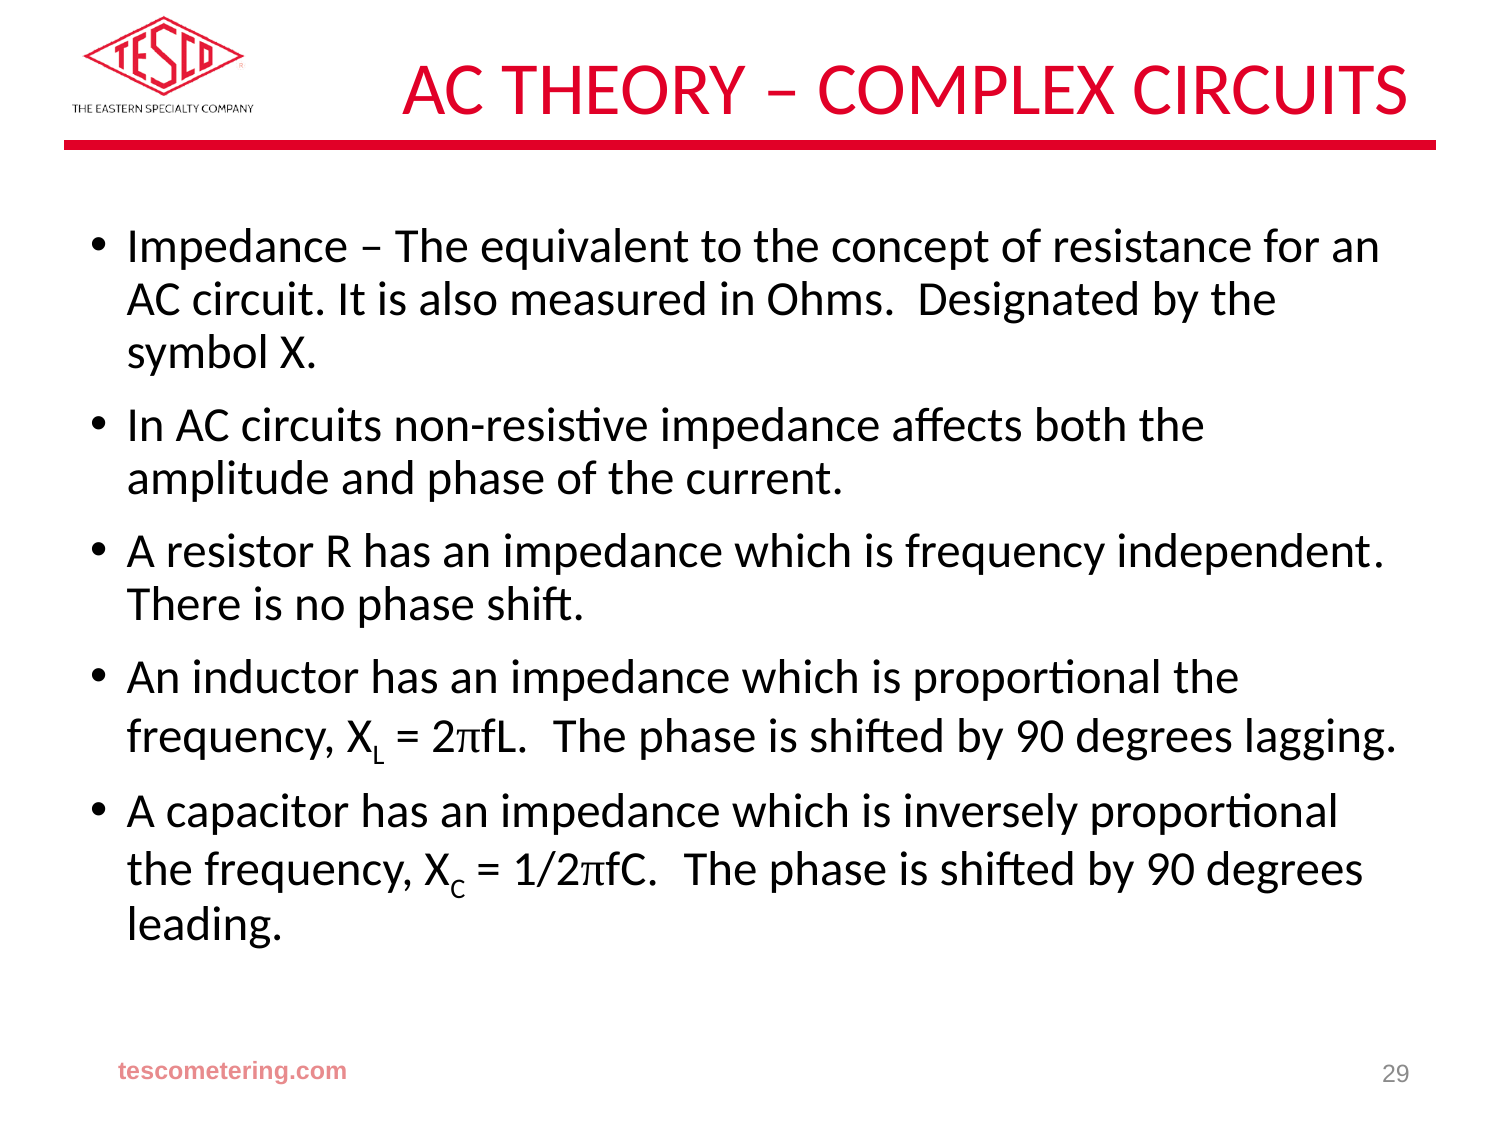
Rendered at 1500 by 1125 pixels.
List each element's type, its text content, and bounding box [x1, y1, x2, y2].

footer tescometering.com [103, 1039, 610, 1100]
picture [72, 9, 256, 121]
list Impedance – The equivalent to the concept of resistance for an AC circuit. It is also measured in Ohms. Designated by the symbol X. In AC circuits non-resistive impedance affects both the amplitude and phase of the current. A resistor R has an impedance which is frequency independent. There is no phase shift. An inductor has an impedance which is proportional the frequency, XL = 2πfL. The phase is shifted by 90 degrees lagging. A capacitor has an impedance which is inversely proportional the frequency, XC = 1/2πfC. The phase is shifted by 90 degrees leading. [75, 212, 1425, 546]
title AC Theory – Complex Circuits [75, 24, 1425, 155]
list Impedance – The equivalent to the concept of resistance for an AC circuit. It is also measured in Ohms. Designated by the symbol X. In AC circuits non-resistive impedance affects both the amplitude and phase of the current. A resistor R has an impedance which is frequency independent. There is no phase shift. An inductor has an impedance which is proportional the frequency, XL = 2πfL. The phase is shifted by 90 degrees lagging. A capacitor has an impedance which is inversely proportional the frequency, XC = 1/2πfC. The phase is shifted by 90 degrees leading. [75, 547, 1425, 1000]
